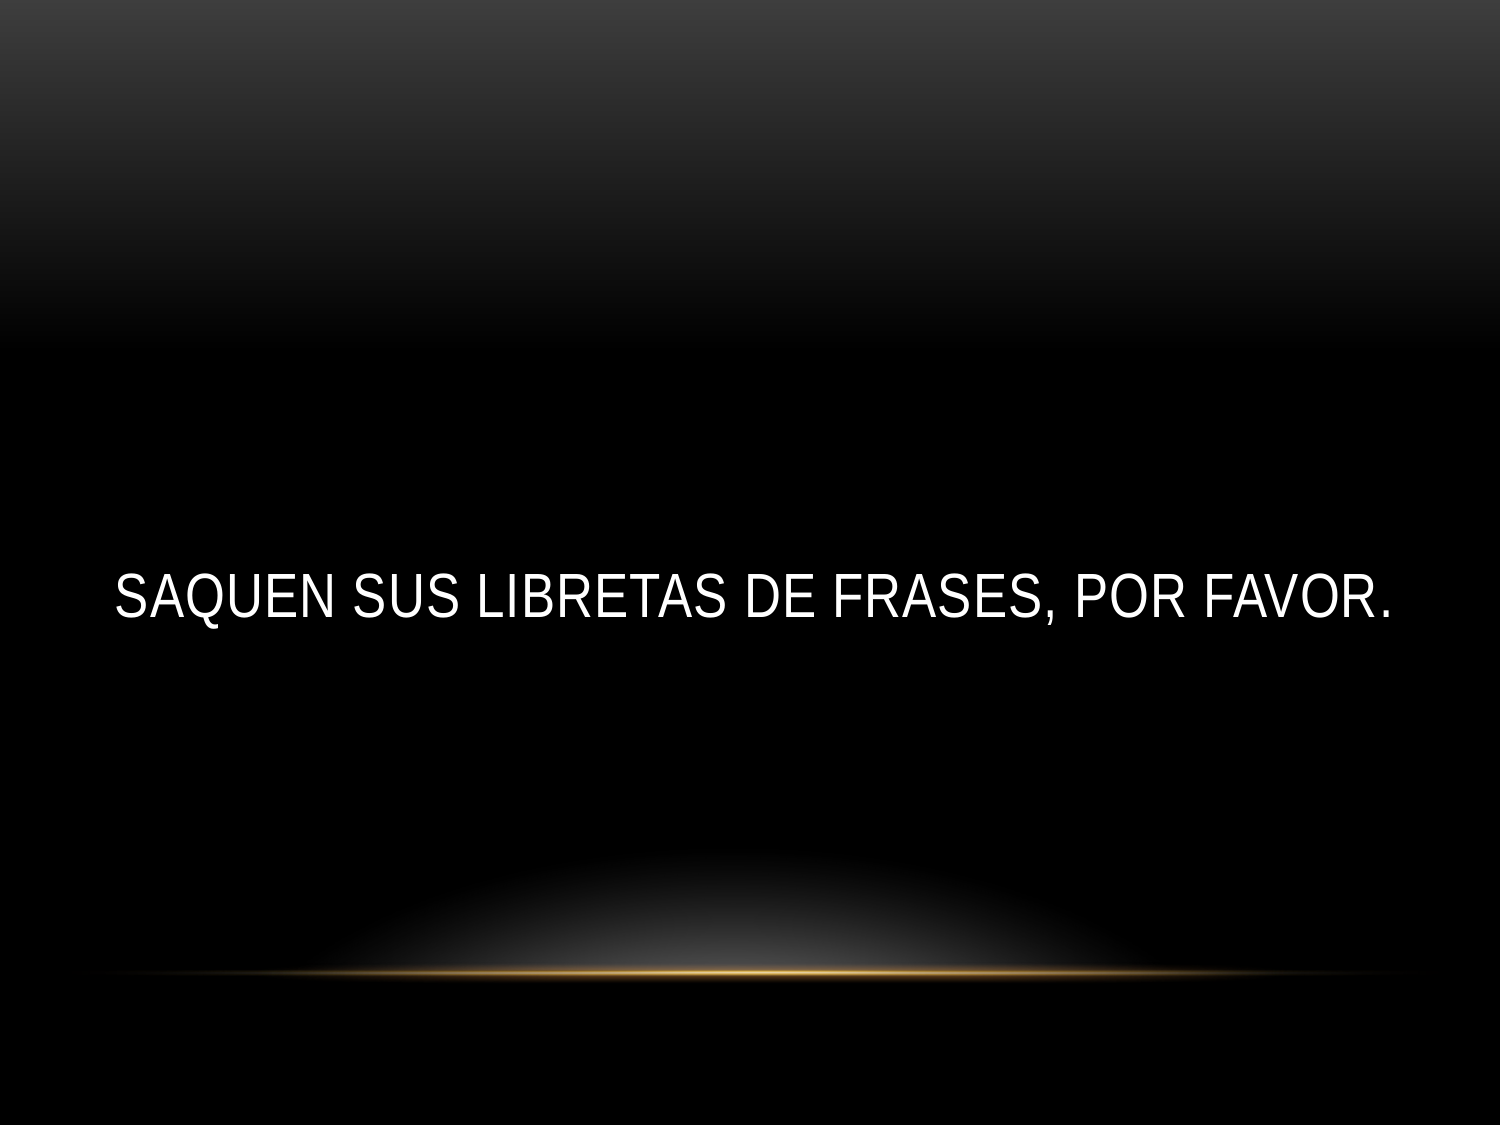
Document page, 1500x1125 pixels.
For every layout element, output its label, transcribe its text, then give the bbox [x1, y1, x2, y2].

title Saquen sus libretas de frases, por favor. [99, 449, 1500, 638]
picture [0, 0, 1500, 1125]
